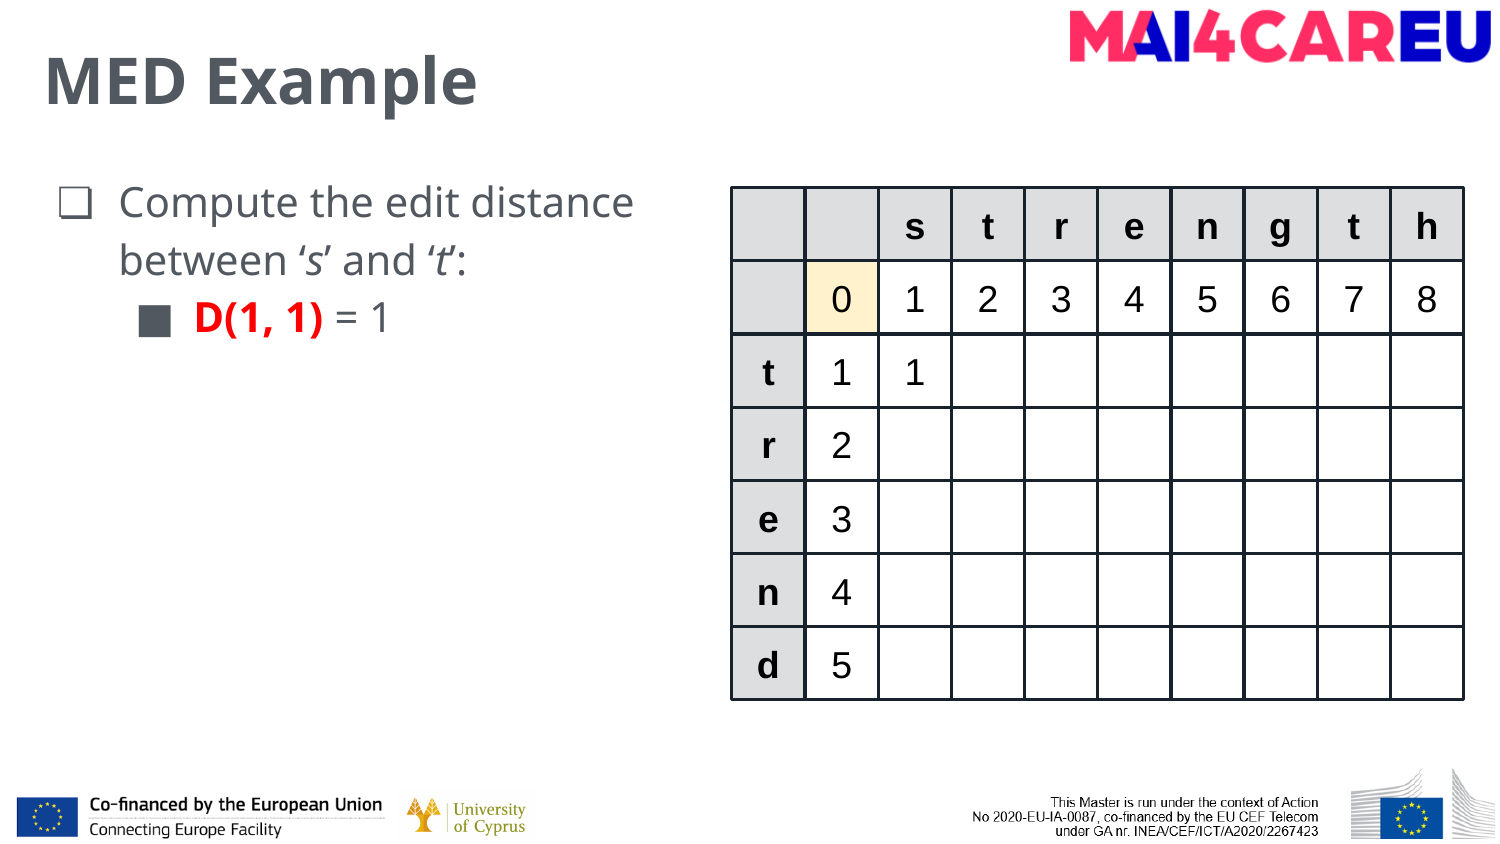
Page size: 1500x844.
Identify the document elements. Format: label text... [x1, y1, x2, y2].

text_box [878, 627, 951, 700]
title MED Example [33, 29, 1464, 103]
text_box 1 [879, 260, 951, 334]
text_box [951, 334, 1024, 408]
text_box [1170, 334, 1244, 408]
text_box n [1170, 187, 1244, 260]
list Compute the edit distance between ‘s’ and ‘t’: D(1, 1) = 1 [33, 158, 732, 729]
text_box t [1317, 187, 1390, 260]
text_box g [1244, 187, 1317, 260]
text_box [1170, 481, 1244, 554]
text_box [951, 481, 1024, 554]
text_box 4 [1097, 260, 1170, 334]
text_box [1244, 334, 1317, 408]
text_box [1024, 334, 1097, 408]
text_box s [878, 187, 951, 260]
text_box [1097, 408, 1170, 481]
text_box [1244, 481, 1317, 554]
text_box [951, 627, 1024, 700]
text_box [1317, 554, 1391, 627]
text_box 3 [1024, 260, 1097, 334]
text_box [1317, 334, 1391, 408]
text_box 6 [1244, 260, 1317, 334]
text_box [1024, 481, 1097, 554]
text_box r [1024, 187, 1097, 260]
text_box [878, 554, 951, 627]
text_box [1097, 334, 1170, 408]
text_box r [732, 407, 805, 480]
text_box 8 [1391, 260, 1464, 334]
text_box t [951, 187, 1024, 260]
text_box d [732, 626, 805, 700]
text_box 3 [805, 481, 878, 554]
text_box [732, 260, 805, 334]
text_box [1024, 627, 1097, 700]
picture [1069, 0, 1497, 71]
text_box e [1097, 187, 1170, 260]
text_box [1097, 481, 1170, 554]
text_box e [732, 480, 805, 553]
text_box 5 [805, 627, 878, 700]
text_box 4 [805, 554, 878, 627]
text_box [732, 187, 805, 260]
text_box [1244, 408, 1317, 481]
text_box [1097, 627, 1170, 700]
text_box [1391, 334, 1464, 407]
text_box t [732, 334, 805, 407]
text_box [1170, 627, 1244, 700]
text_box [951, 554, 1024, 627]
text_box 5 [1170, 260, 1244, 334]
text_box [1391, 407, 1464, 481]
text_box [1097, 554, 1170, 627]
text_box [1391, 481, 1464, 554]
text_box [878, 408, 951, 481]
text_box [1170, 554, 1244, 627]
text_box [1024, 408, 1097, 481]
text_box [1390, 627, 1464, 700]
text_box [951, 408, 1024, 481]
picture [970, 765, 1500, 839]
text_box 2 [805, 408, 878, 481]
text_box [1244, 554, 1317, 627]
picture [11, 784, 394, 844]
text_box [1244, 627, 1317, 700]
text_box [805, 187, 878, 260]
text_box [1317, 481, 1391, 554]
text_box [878, 481, 951, 554]
text_box [1317, 627, 1390, 700]
picture [398, 789, 537, 839]
text_box [1024, 554, 1097, 627]
text_box h [1390, 187, 1464, 260]
text_box [1317, 408, 1391, 481]
text_box [1391, 554, 1464, 627]
text_box 2 [951, 260, 1024, 334]
text_box n [732, 553, 805, 626]
text_box 1 [878, 334, 951, 408]
text_box [1170, 408, 1244, 481]
text_box 1 [805, 334, 878, 408]
text_box 0 [805, 260, 879, 334]
text_box 7 [1317, 260, 1391, 334]
